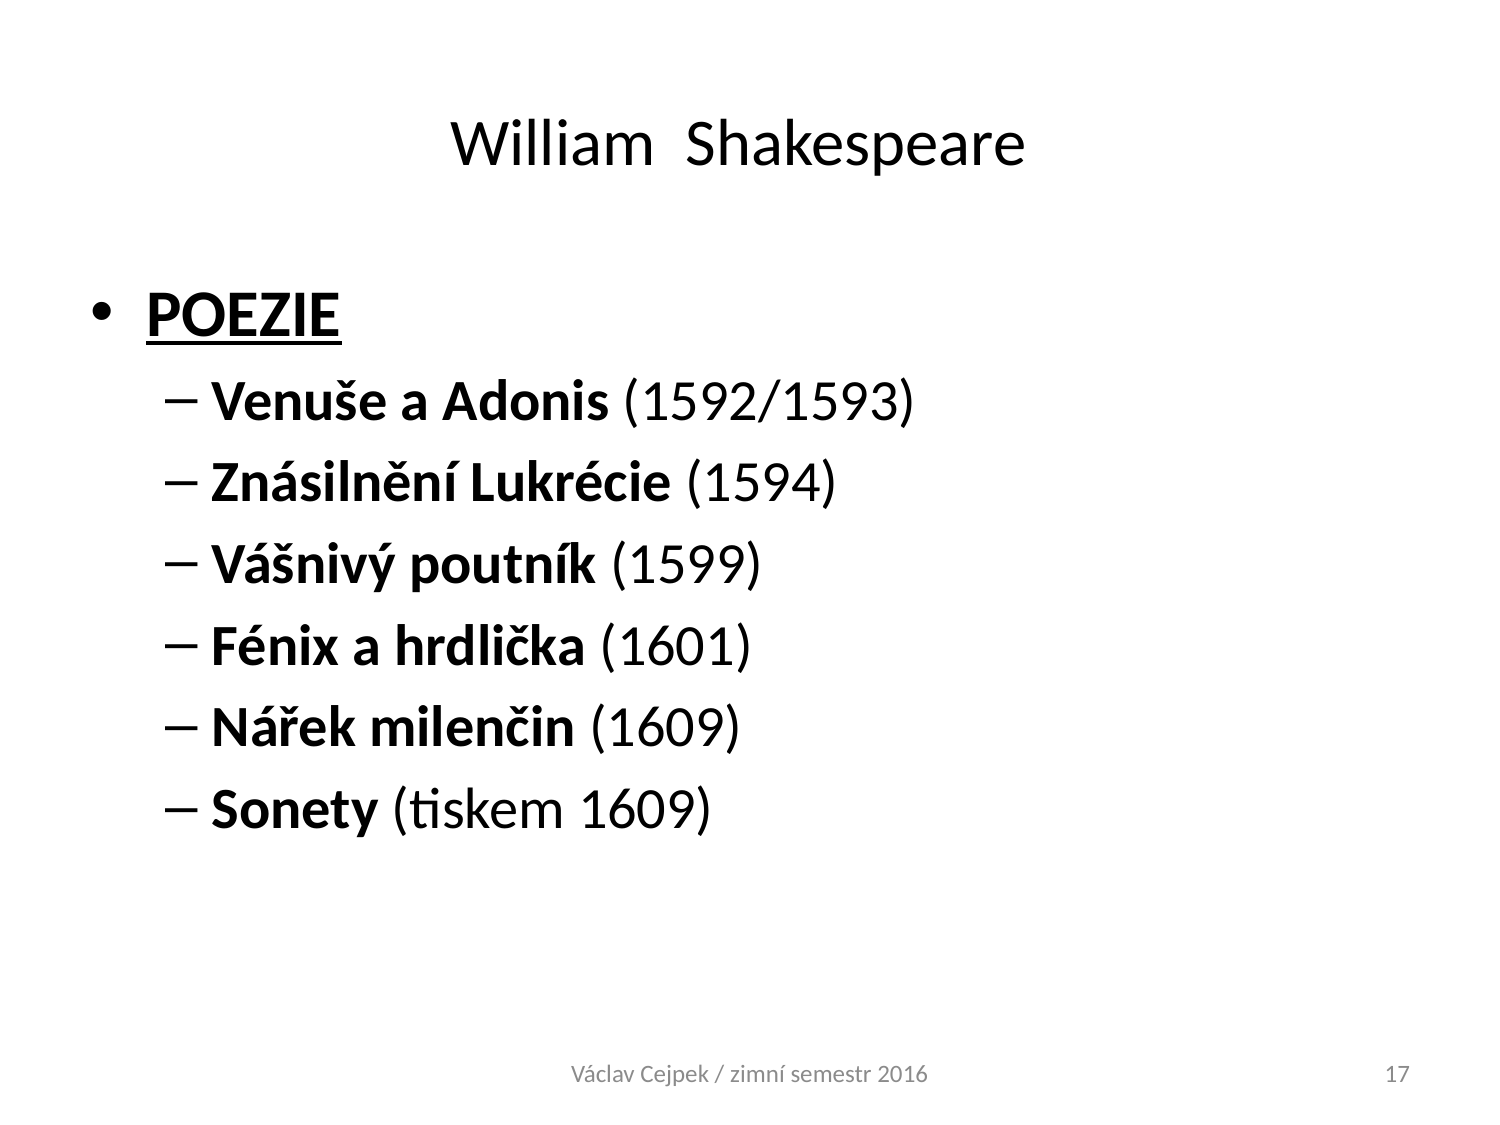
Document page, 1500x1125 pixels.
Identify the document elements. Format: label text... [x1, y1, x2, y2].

list POEZIE Venuše a Adonis (1592/1593) Znásilnění Lukrécie (1594) Vášnivý poutník (1599) Fénix a hrdlička (1601) Nářek milenčin (1609) Sonety (tiskem 1609) [75, 262, 1425, 1005]
title William Shakespeare [75, 45, 1425, 233]
slide_number 17 [1074, 1042, 1425, 1103]
footer Václav Cejpek / zimní semestr 2016 [512, 1042, 988, 1103]
